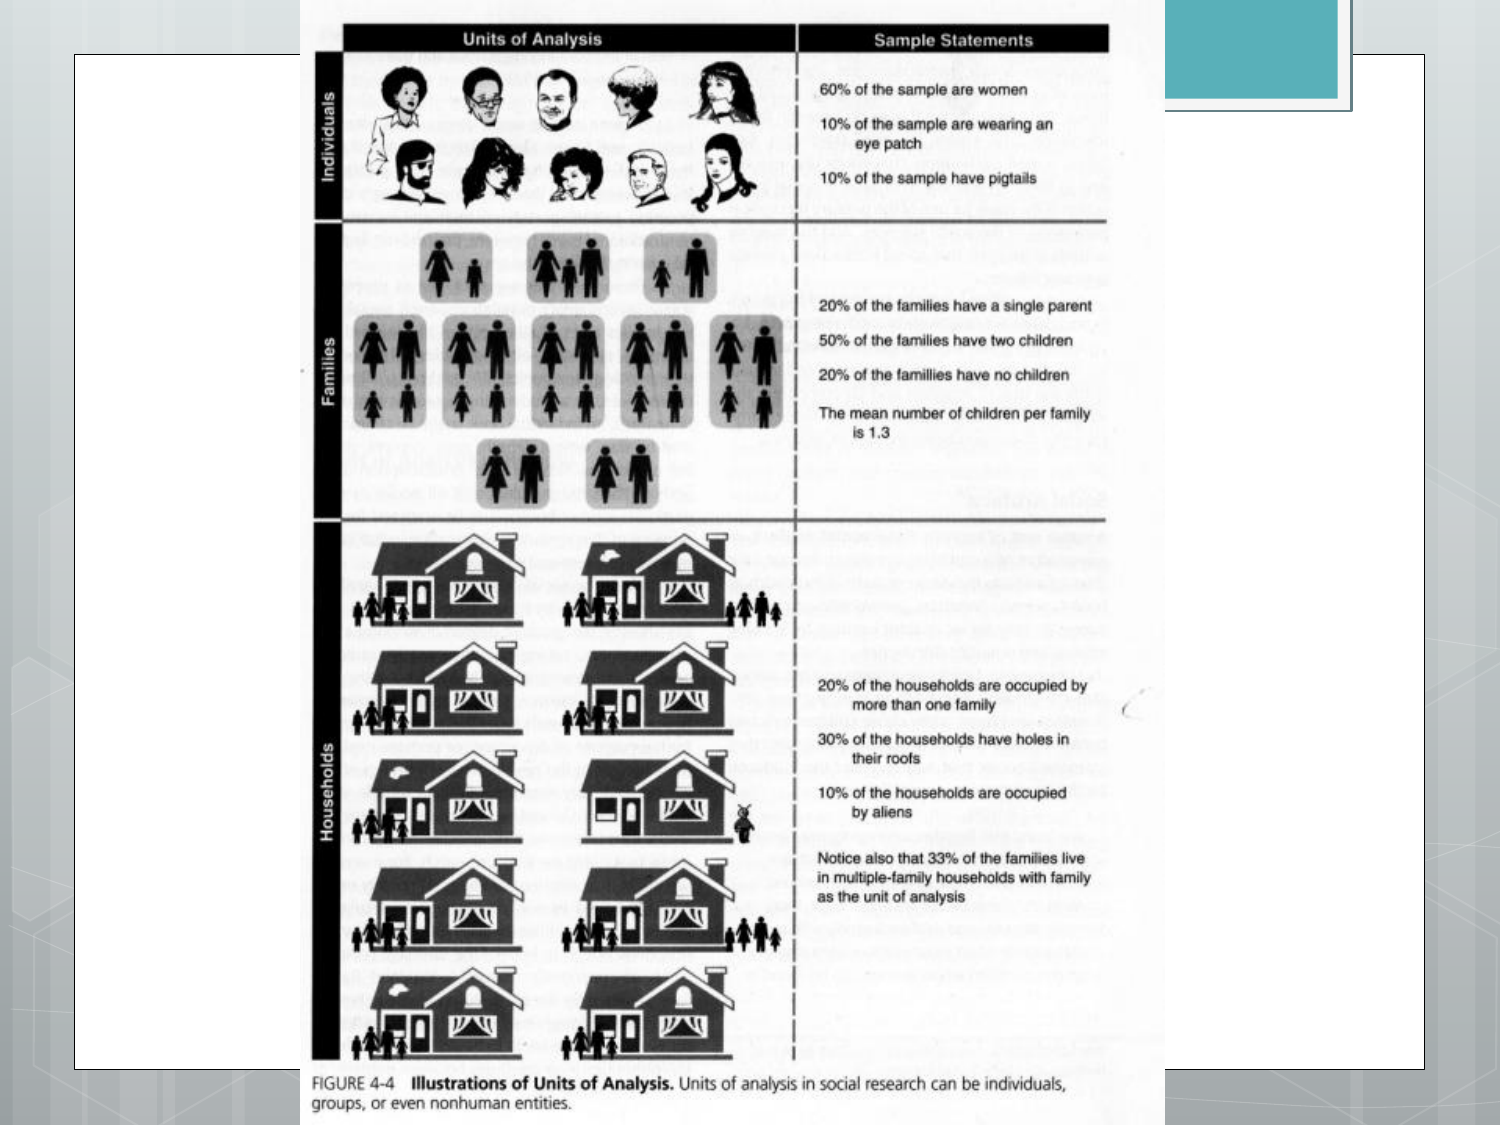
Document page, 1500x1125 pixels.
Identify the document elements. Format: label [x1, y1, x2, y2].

list [0, 0, 1500, 1125]
